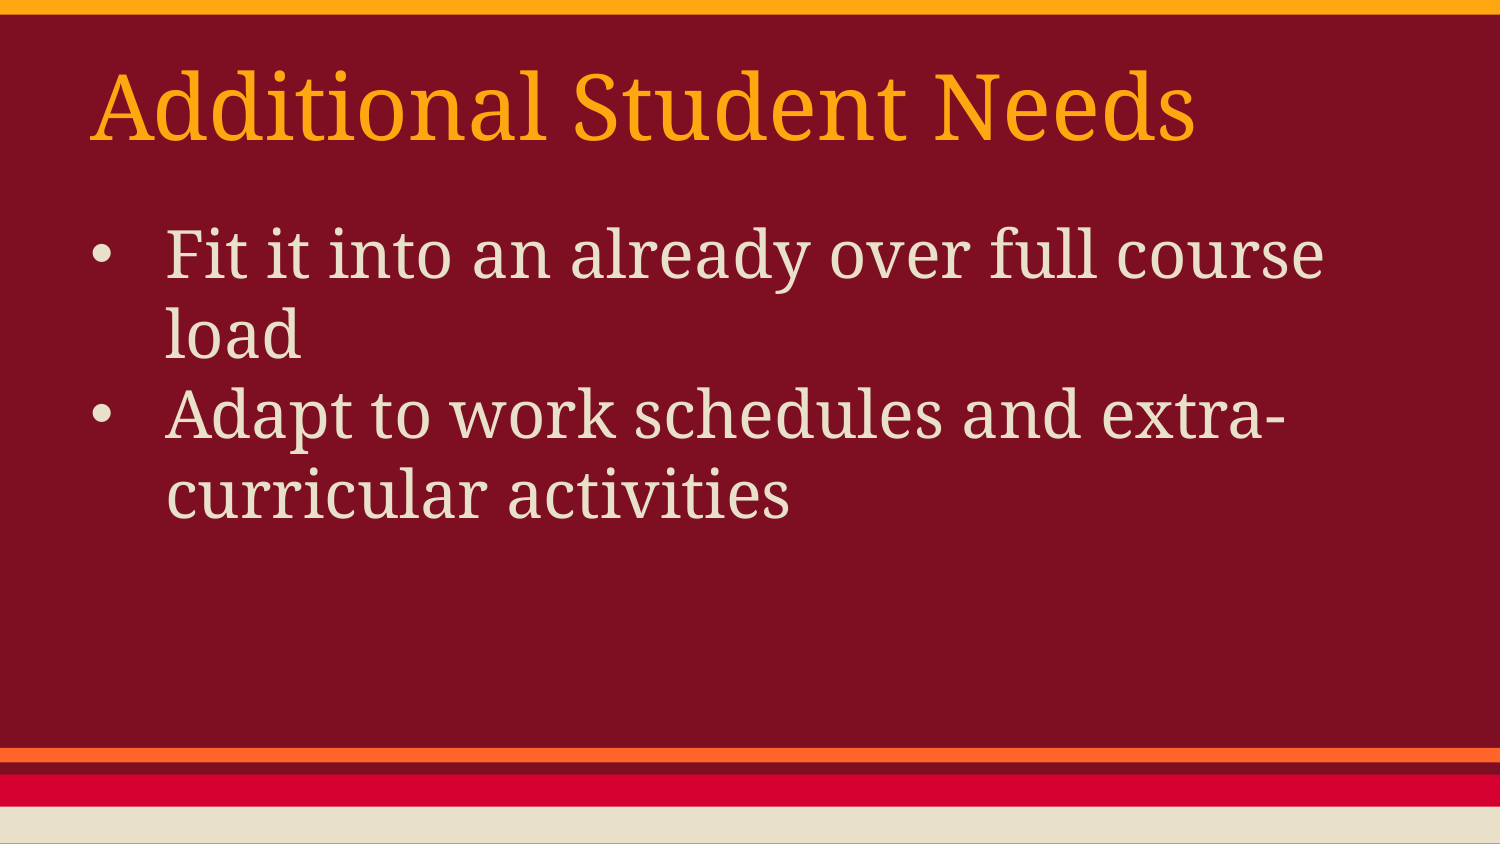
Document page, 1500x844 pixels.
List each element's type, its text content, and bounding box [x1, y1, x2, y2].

title Additional Student Needs [75, 33, 1425, 175]
list Fit it into an already over full course load Adapt to work schedules and extra-curricular activities [75, 196, 1425, 733]
